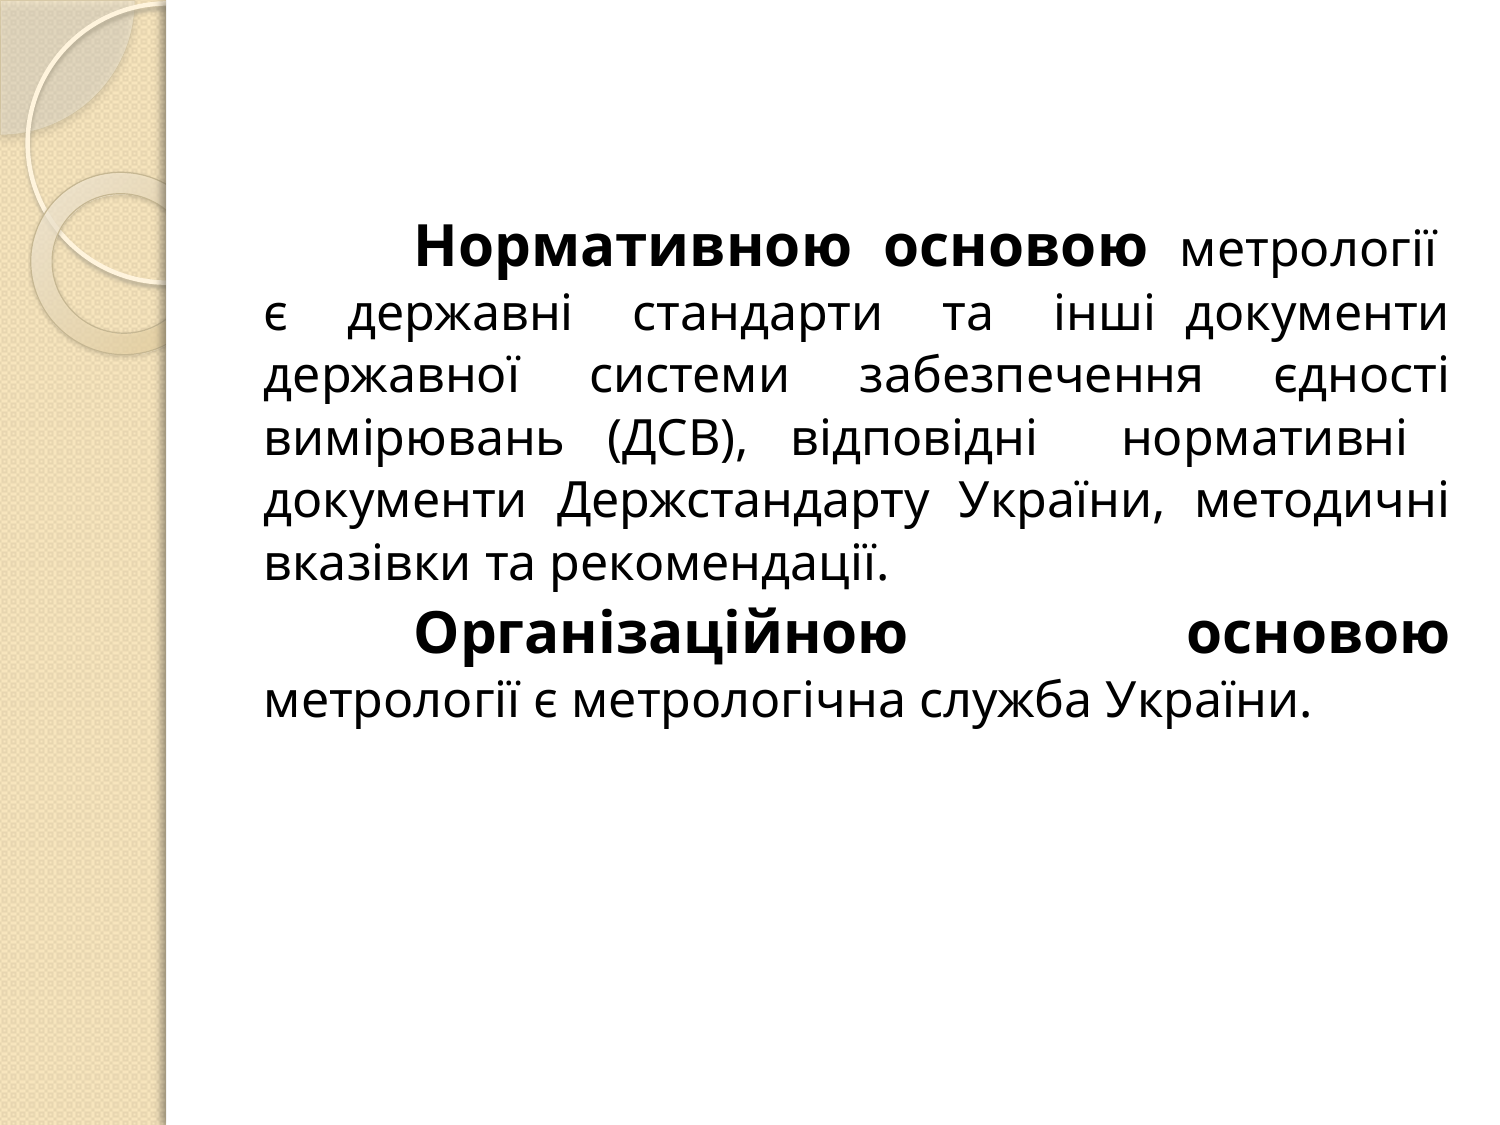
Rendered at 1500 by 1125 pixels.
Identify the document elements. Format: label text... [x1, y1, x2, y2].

list Нормативною основою метрології є державні стандарти та інші документи державної системи забезпечення єдності вимірювань (ДСВ), відповідні нормативні документи Держстандарту України, методичні вказівки та рекомендації. Організаційною основою метрології є метрологічна служба України. [235, 208, 1466, 1083]
